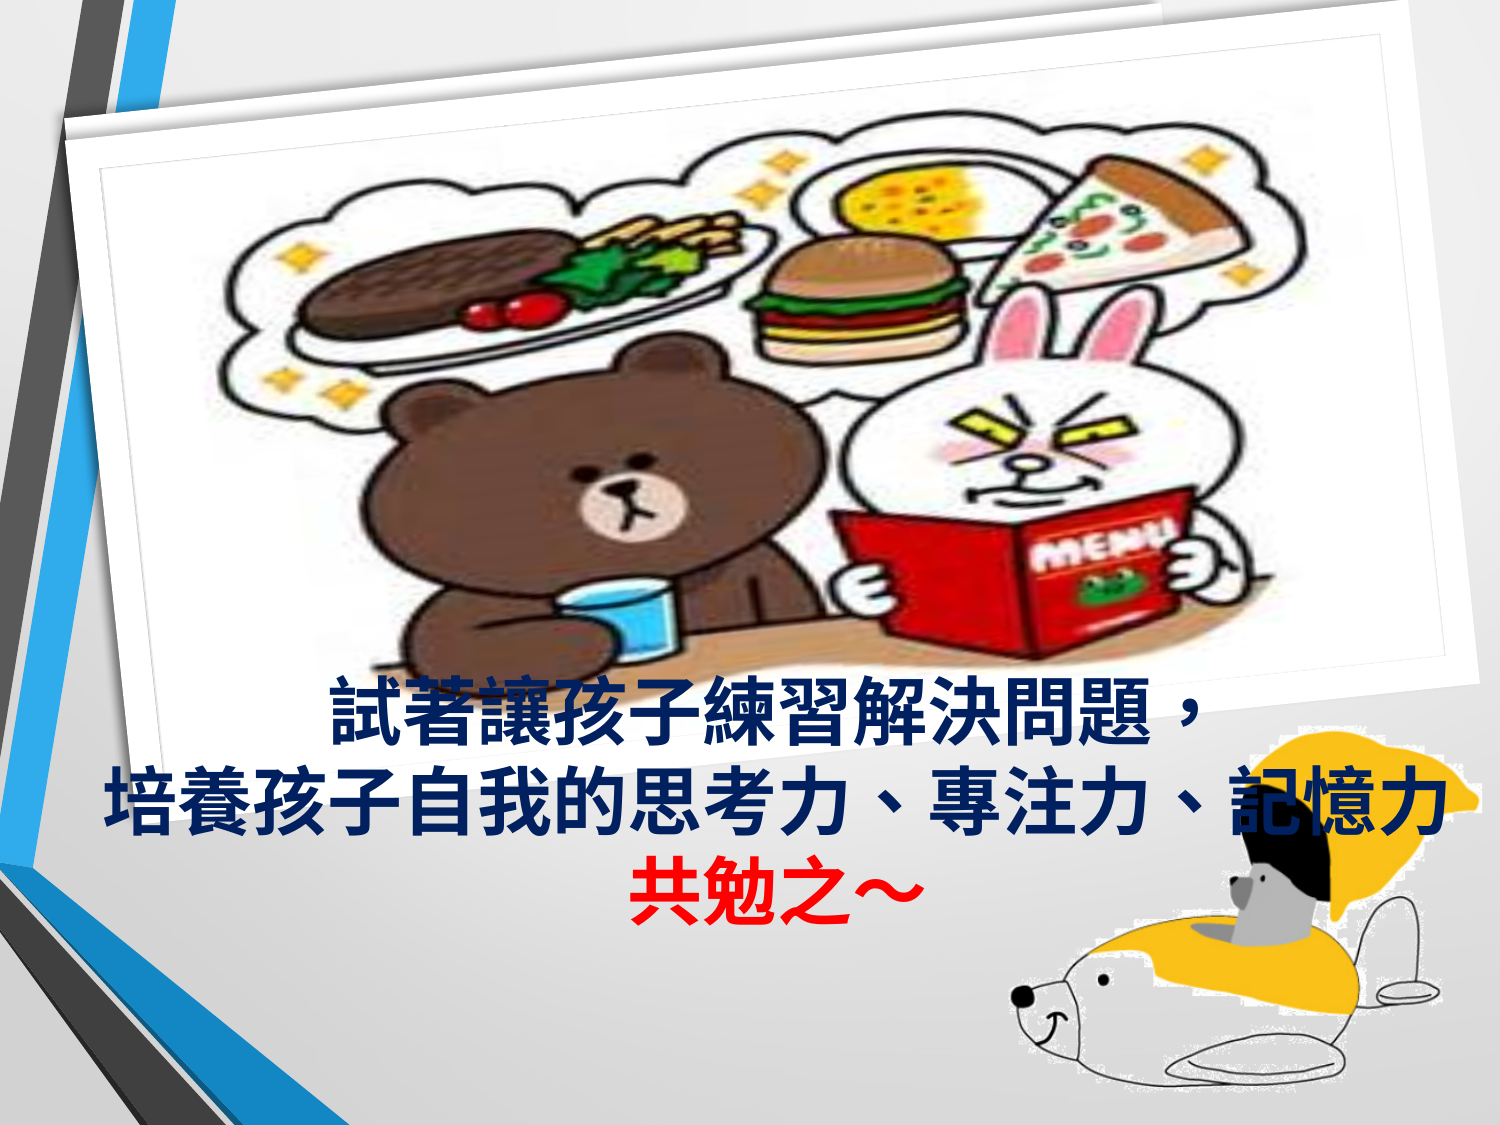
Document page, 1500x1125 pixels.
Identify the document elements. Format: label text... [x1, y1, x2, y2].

text_box 試著讓孩子練習解決問題， 培養孩子自我的思考力、專注力、記憶力 共勉之～ [53, 656, 1500, 942]
picture [102, 35, 1444, 725]
picture [990, 942, 1496, 1125]
